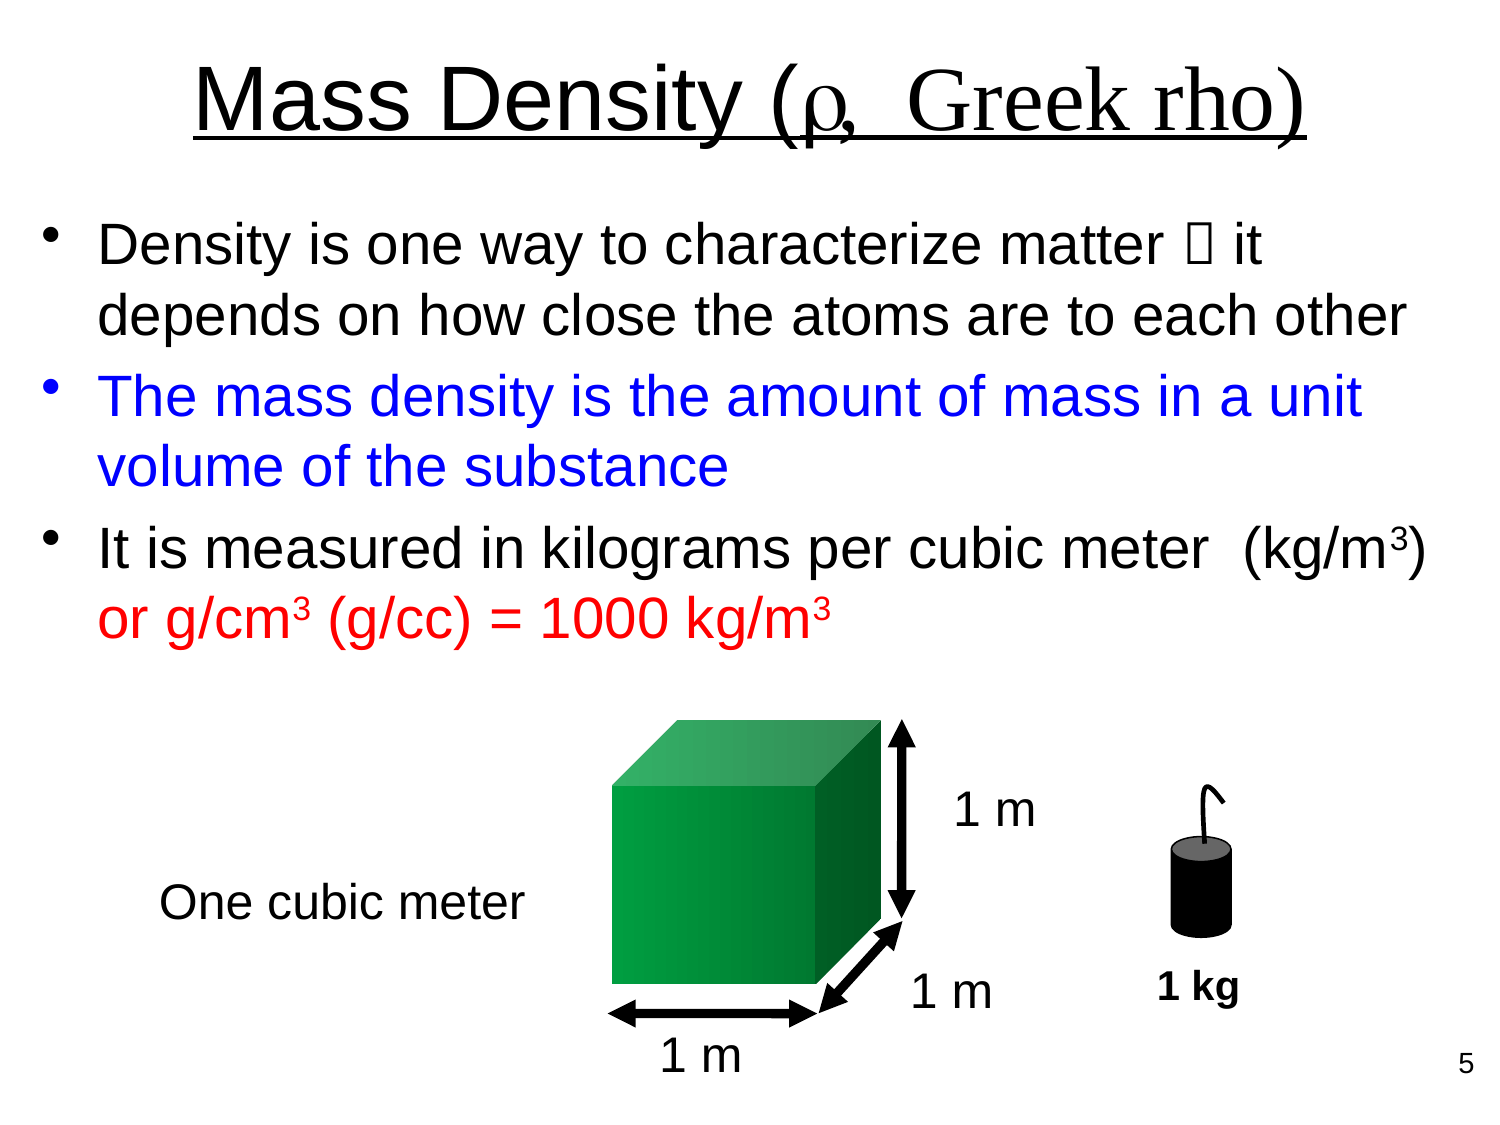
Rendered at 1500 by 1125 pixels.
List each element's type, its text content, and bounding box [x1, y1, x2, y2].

slide_number 5 [1139, 1036, 1490, 1115]
list Density is one way to characterize matter  it depends on how close the atoms are to each other The mass density is the amount of mass in a unit volume of the substance It is measured in kilograms per cubic meter (kg/m3) or g/cm3 (g/cc) = 1000 kg/m3 [26, 199, 1474, 691]
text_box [143, 718, 1256, 1091]
title Mass Density (r, Greek rho) [0, 0, 1500, 188]
